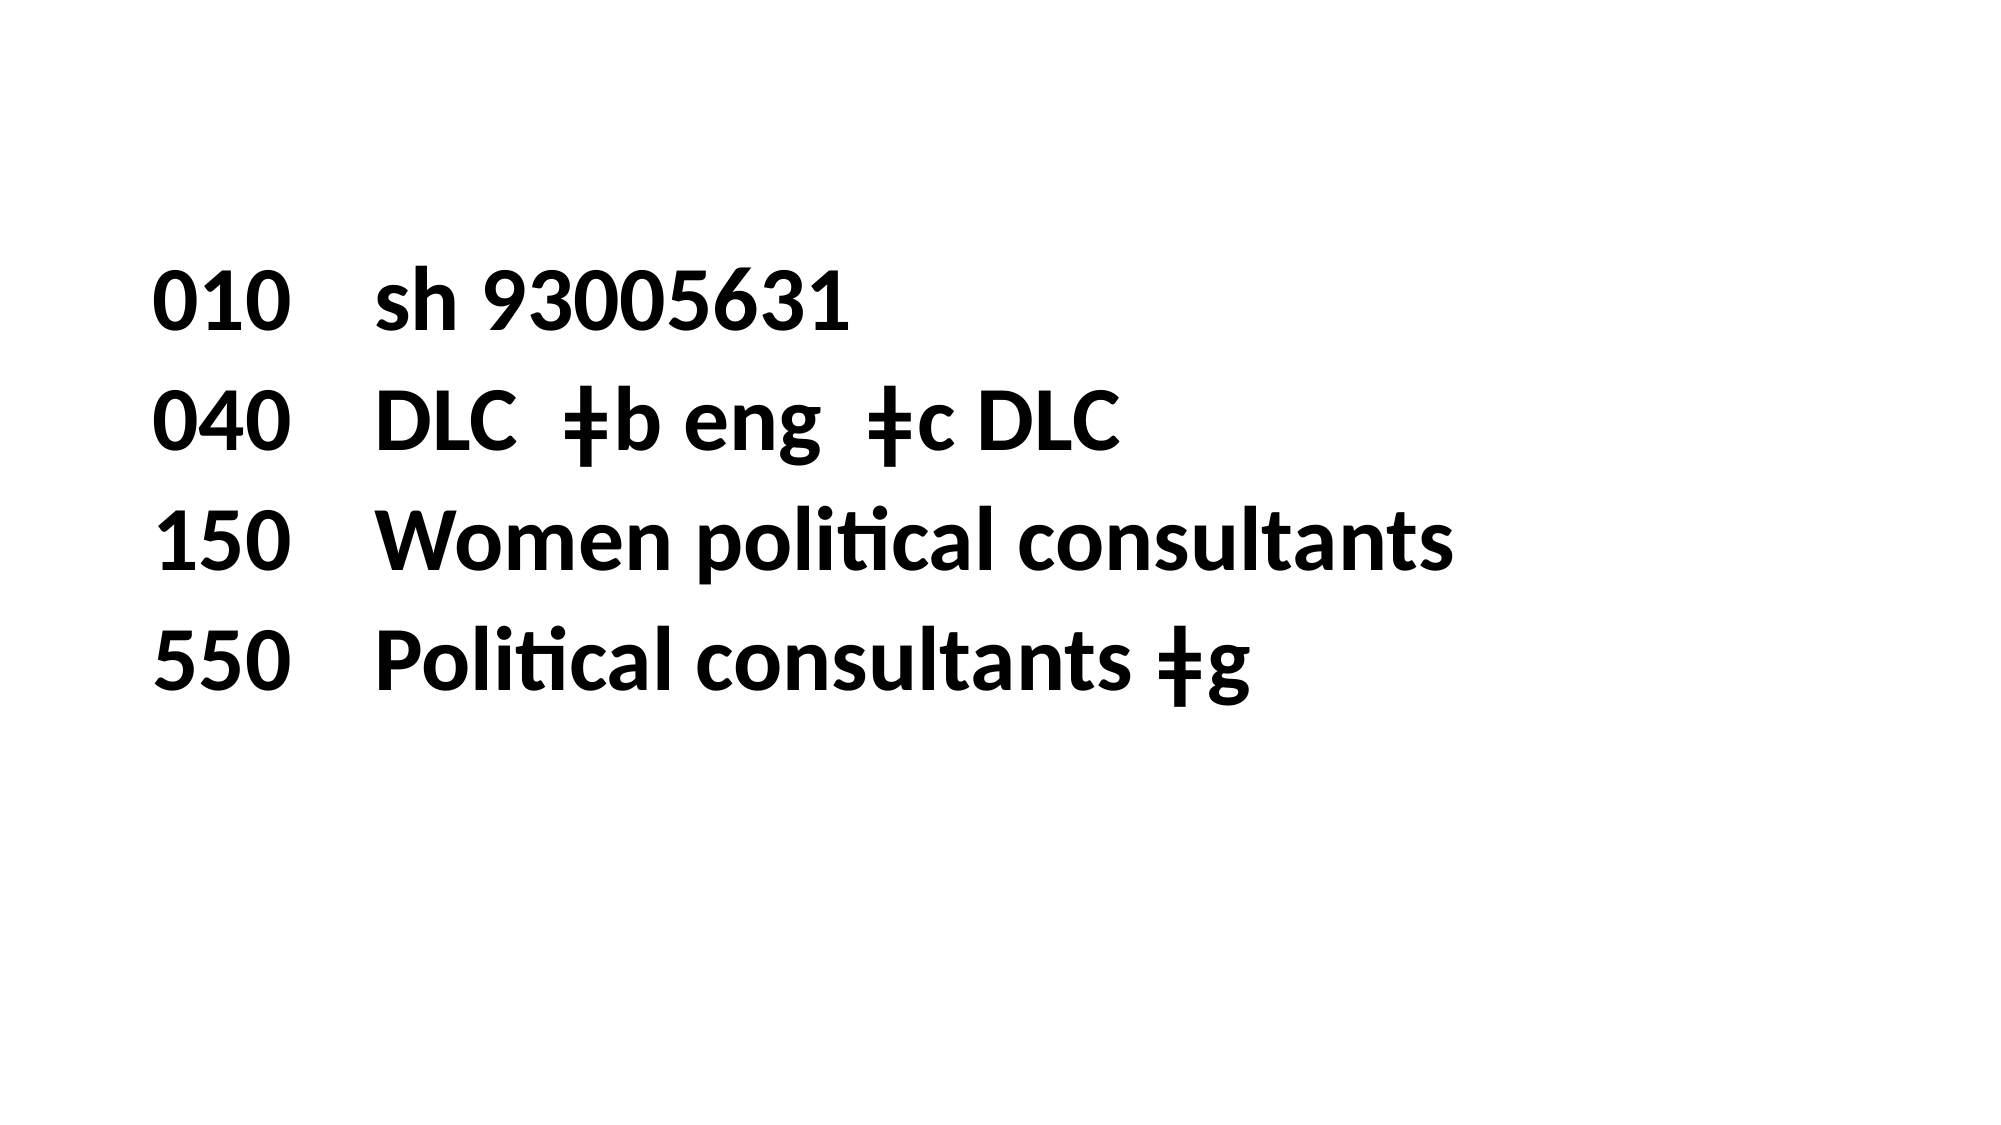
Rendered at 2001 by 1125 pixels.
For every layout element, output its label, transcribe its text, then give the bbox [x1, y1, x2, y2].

list 010 sh 93005631 040 DLC ǂb eng ǂc DLC Women political consultants 550 Political consultants ǂg [137, 113, 1863, 1014]
